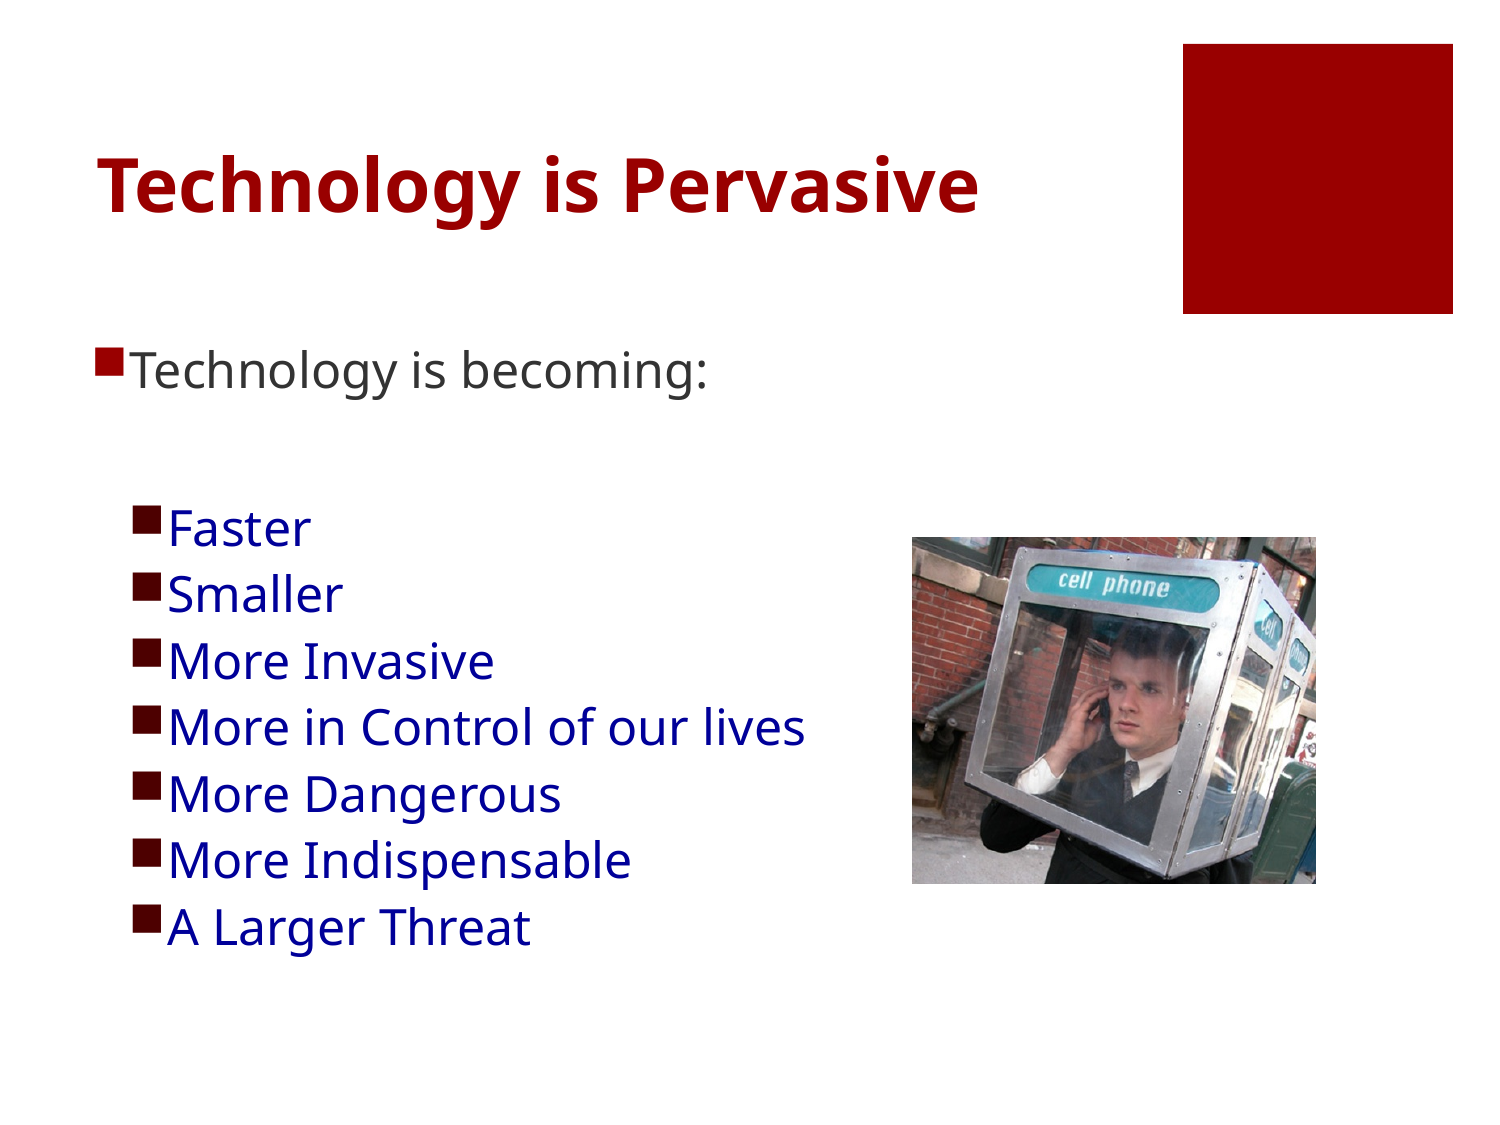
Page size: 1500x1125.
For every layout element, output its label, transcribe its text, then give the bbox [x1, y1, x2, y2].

picture [911, 536, 1317, 884]
list Technology is becoming: Faster Smaller More Invasive More in Control of our lives More Dangerous More Indispensable A Larger Threat [75, 337, 888, 975]
title Technology is Pervasive [40, 87, 1038, 235]
